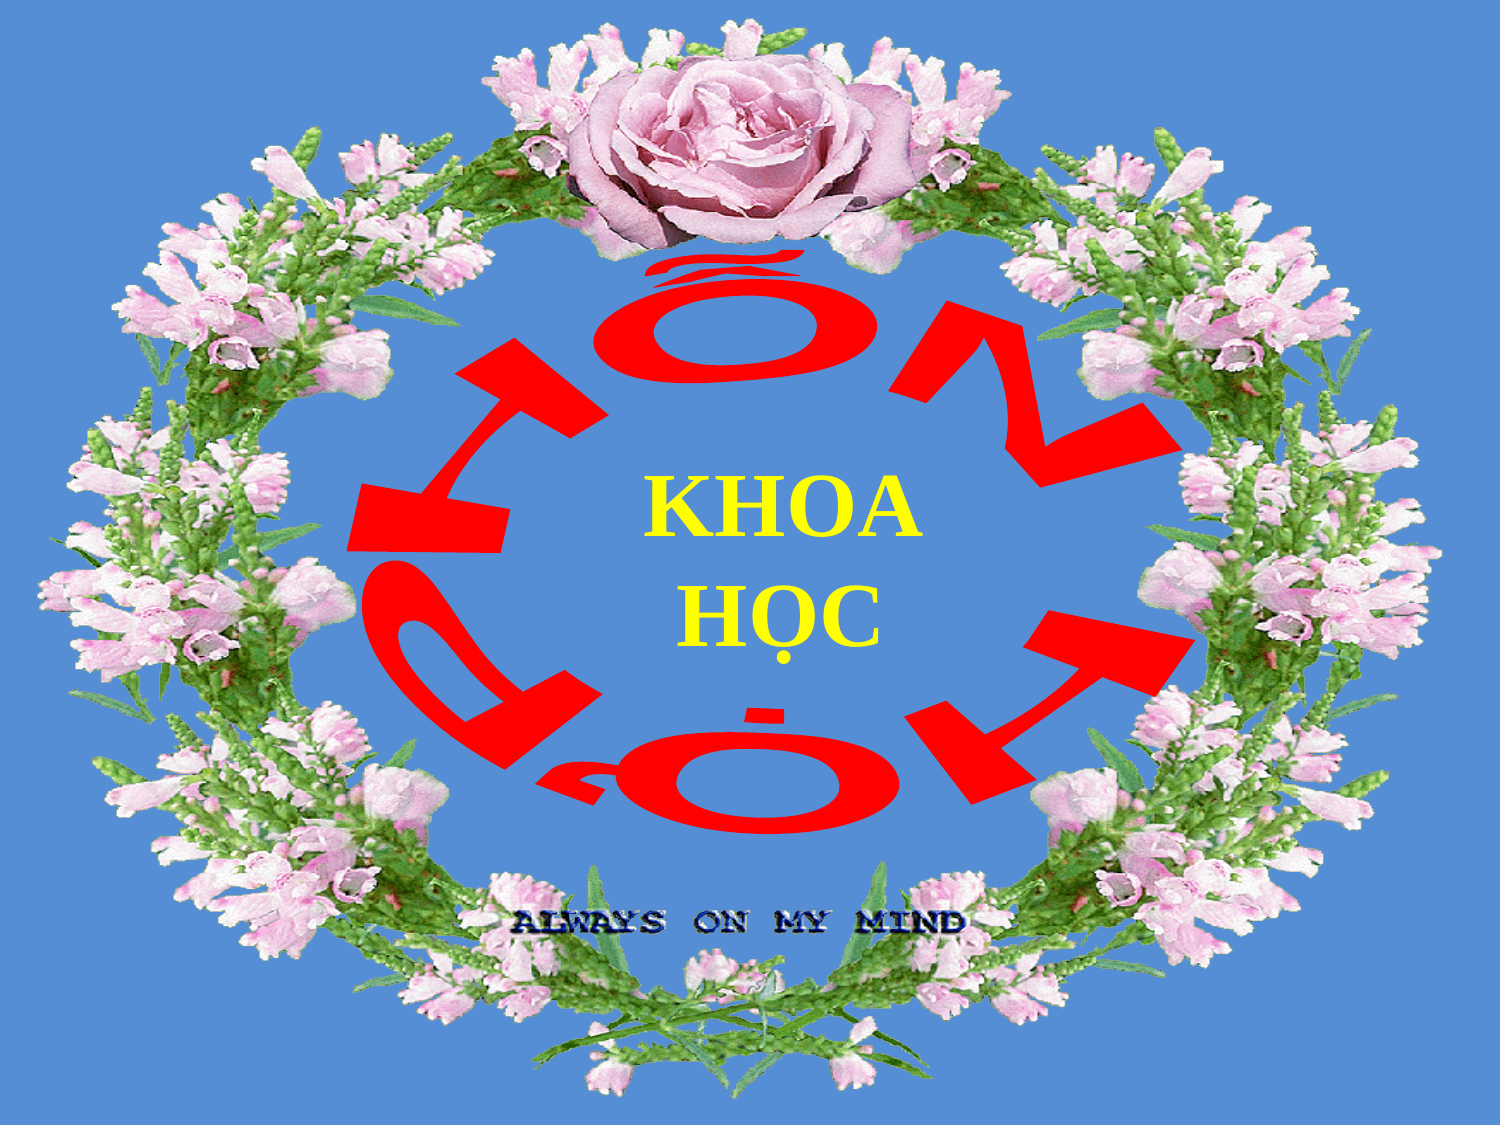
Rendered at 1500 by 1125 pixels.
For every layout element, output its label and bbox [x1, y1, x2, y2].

list [0, 0, 1463, 1125]
